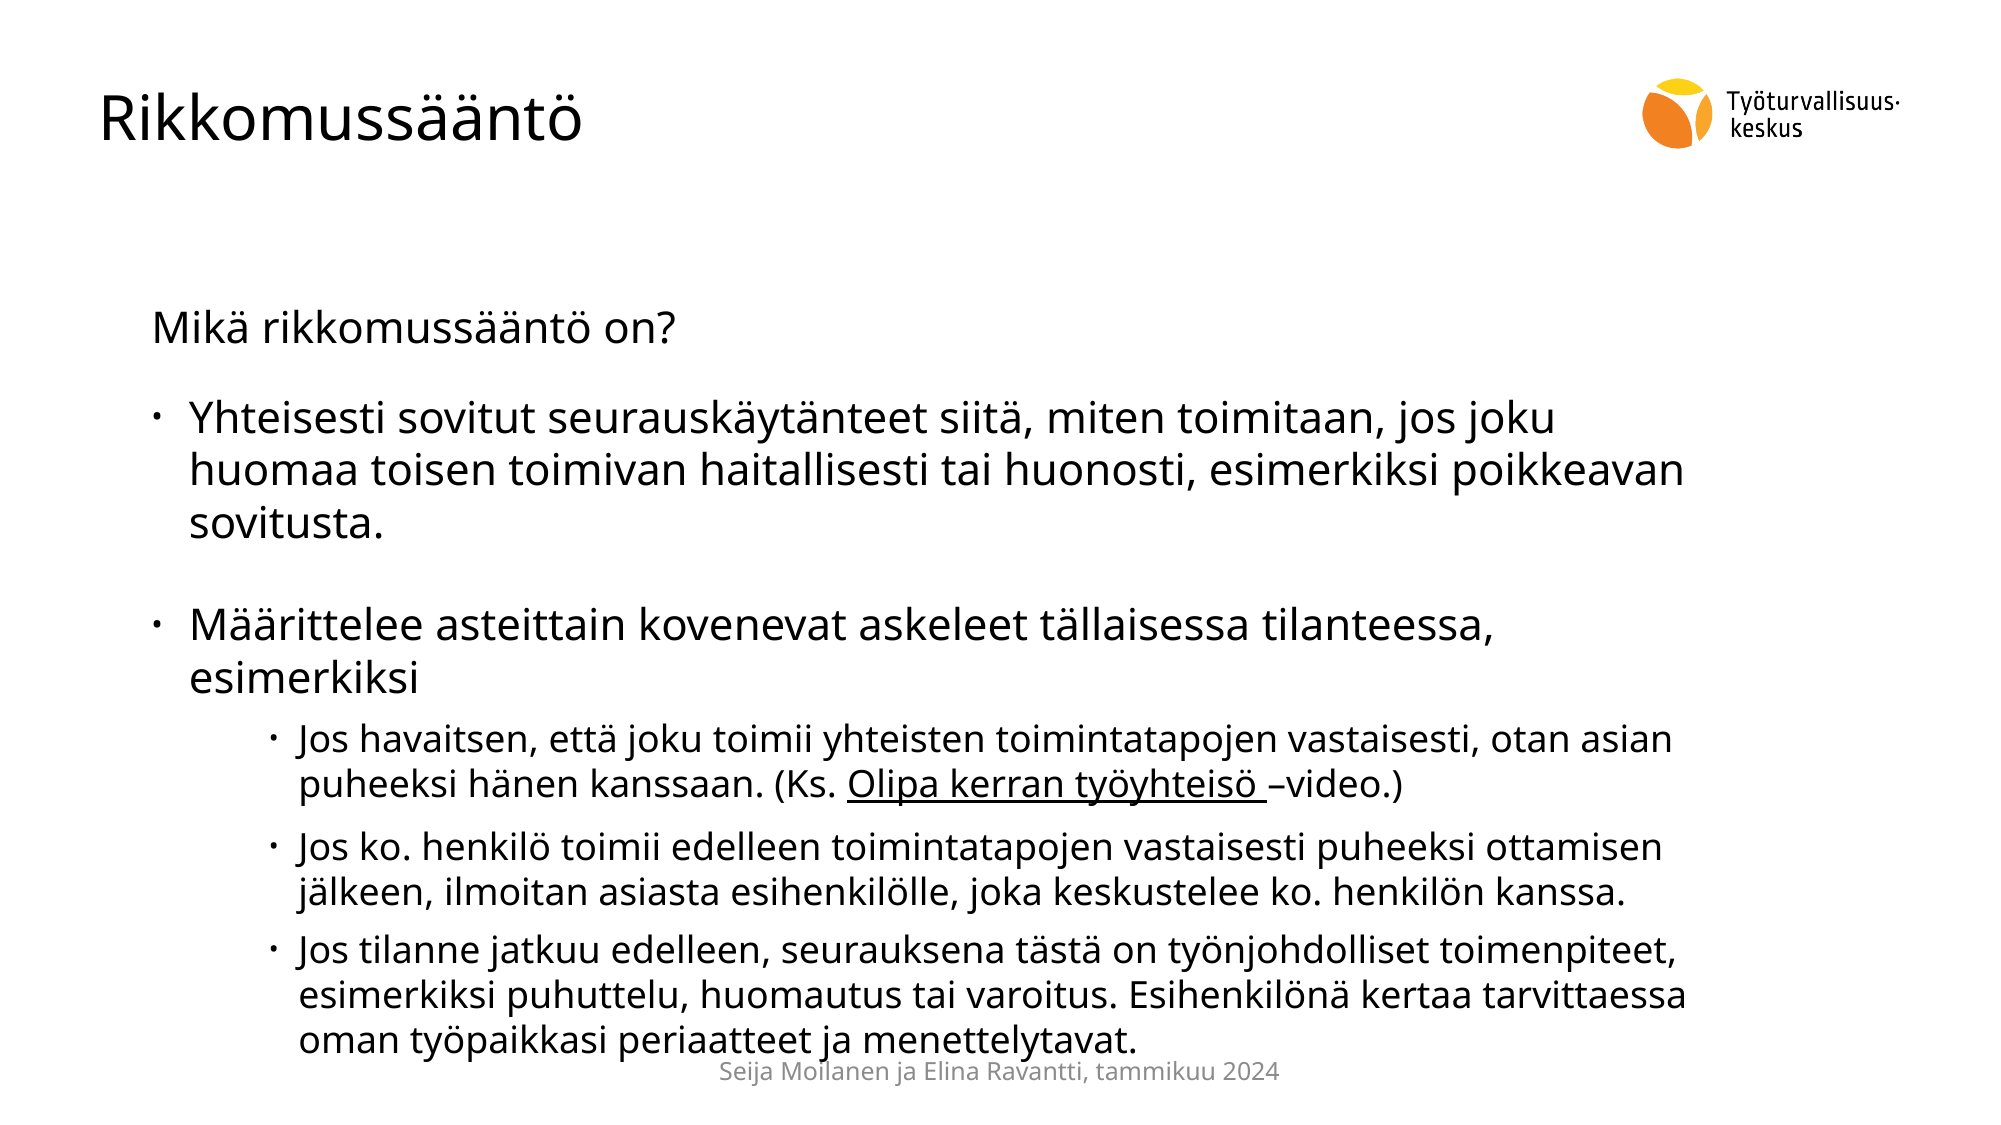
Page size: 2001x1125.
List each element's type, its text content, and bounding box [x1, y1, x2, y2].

title Rikkomussääntö [98, 78, 1546, 230]
footer Seija Moilanen ja Elina Ravantti, tammikuu 2024 [662, 1042, 1338, 1103]
picture [1642, 78, 1957, 153]
list Mikä rikkomussääntö on? Yhteisesti sovitut seurauskäytänteet siitä, miten toimitaan, jos joku huomaa toisen toimivan haitallisesti tai huonosti, esimerkiksi poikkeavan sovitusta. Määrittelee asteittain kovenevat askeleet tällaisessa tilanteessa, esimerkiksi Jos havaitsen, että joku toimii yhteisten toimintatapojen vastaisesti, otan asian puheeksi hänen kanssaan. (Ks. Olipa kerran työyhteisö –video.) Jos ko. henkilö toimii edelleen toimintatapojen vastaisesti puheeksi ottamisen jälkeen, ilmoitan asiasta esihenkilölle, joka keskustelee ko. henkilön kanssa. Jos tilanne jatkuu edelleen, seurauksena tästä on työnjohdolliset toimenpiteet, esimerkiksi puhuttelu, huomautus tai varoitus. Esihenkilönä kertaa tarvittaessa oman työpaikkasi periaatteet ja menettelytavat. [151, 299, 1723, 972]
